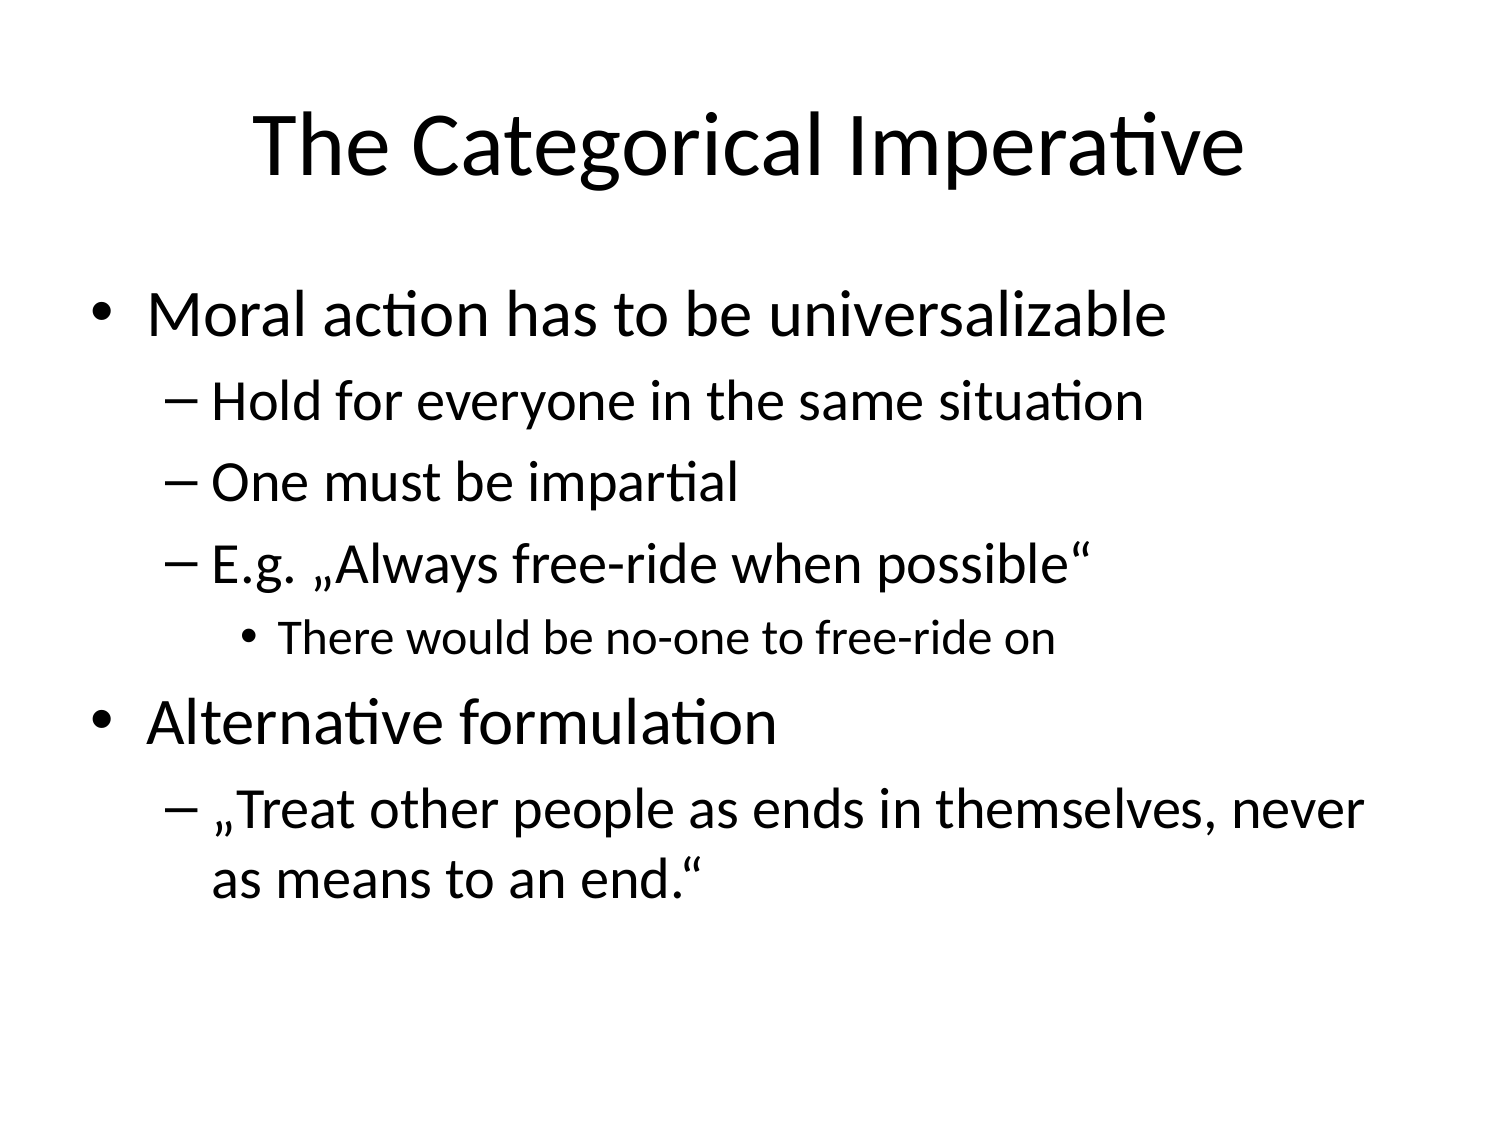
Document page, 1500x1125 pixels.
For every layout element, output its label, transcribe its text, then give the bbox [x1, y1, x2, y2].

title The Categorical Imperative [75, 45, 1425, 233]
list Moral action has to be universalizable Hold for everyone in the same situation One must be impartial E.g. „Always free-ride when possible“ There would be no-one to free-ride on Alternative formulation „Treat other people as ends in themselves, never as means to an end.“ [75, 262, 1425, 1005]
